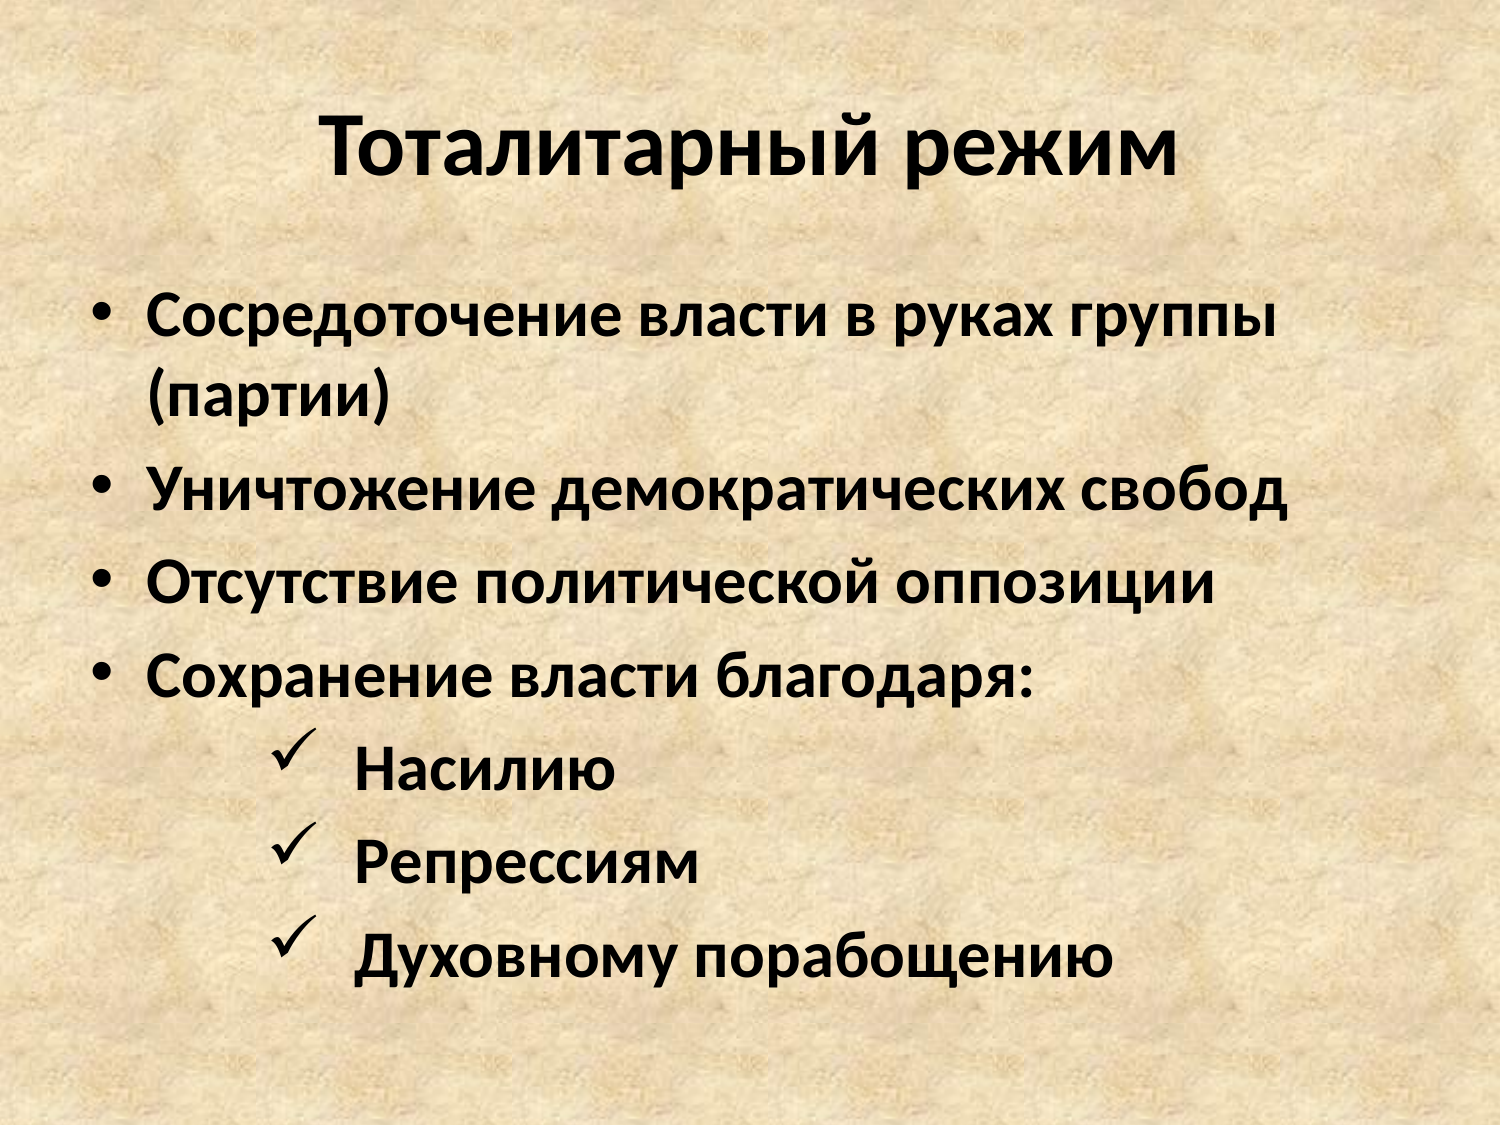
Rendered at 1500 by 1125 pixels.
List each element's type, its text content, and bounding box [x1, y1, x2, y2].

list Сосредоточение власти в руках группы (партии) Уничтожение демократических свобод Отсутствие политической оппозиции Сохранение власти благодаря: Насилию Репрессиям Духовному порабощению [75, 262, 1425, 1005]
picture [0, 0, 1500, 1125]
title Тоталитарный режим [75, 45, 1425, 233]
